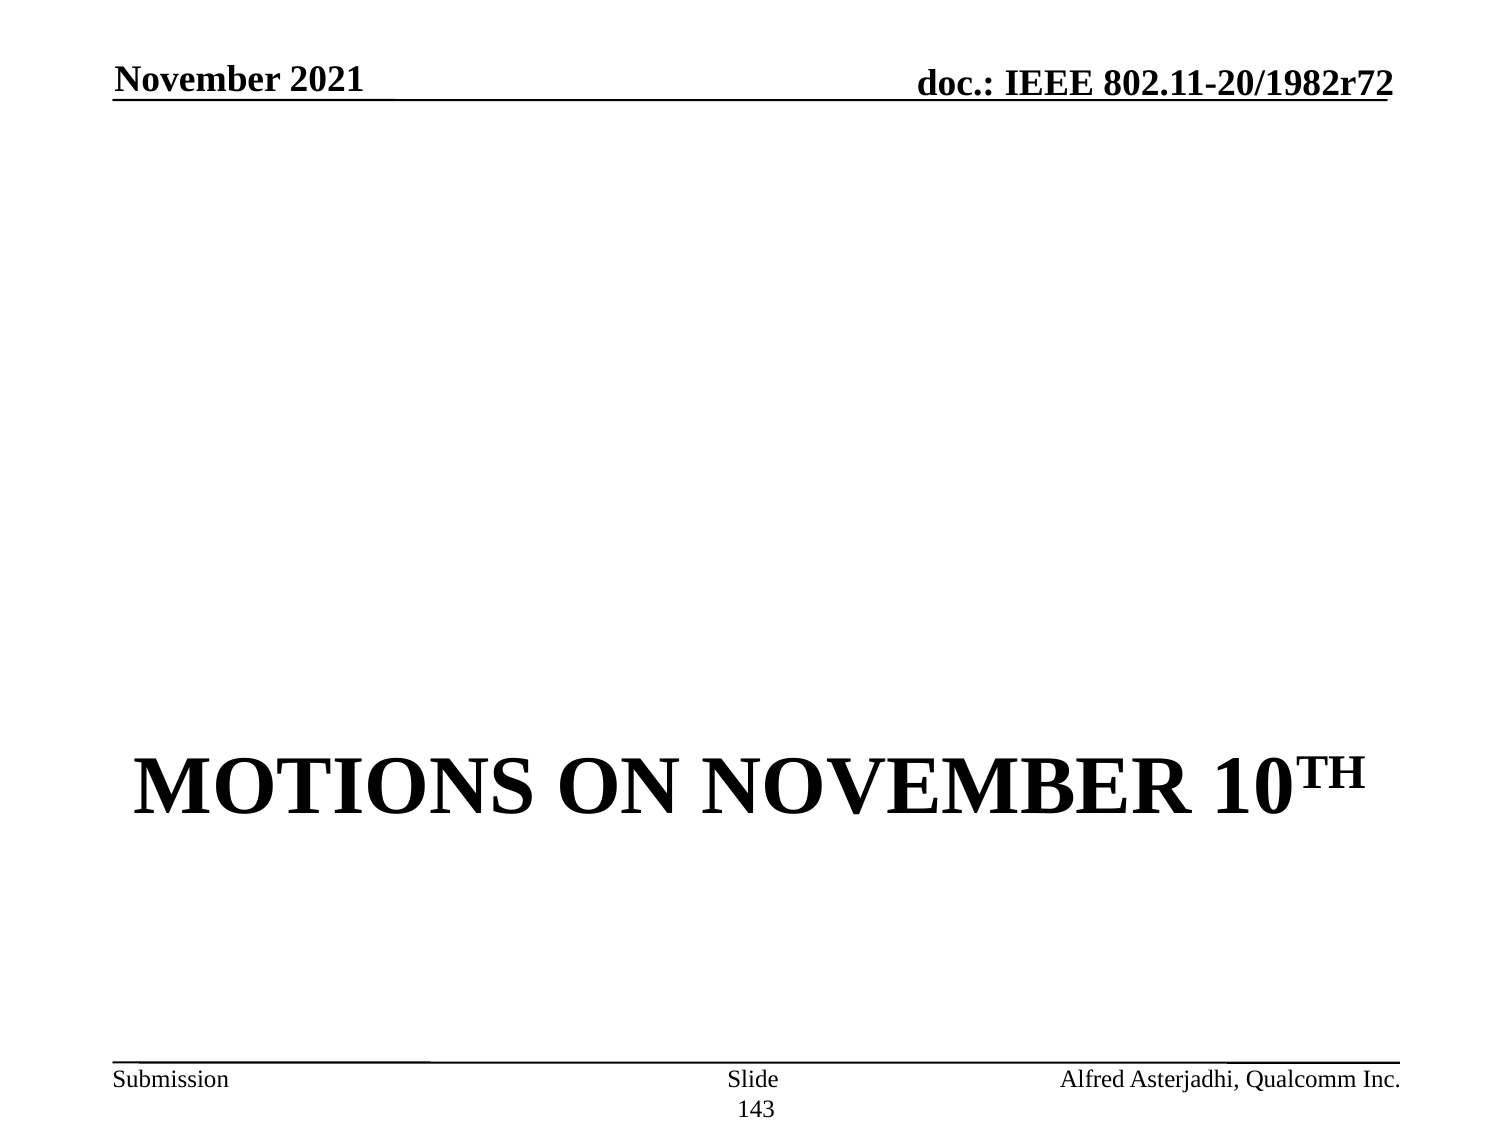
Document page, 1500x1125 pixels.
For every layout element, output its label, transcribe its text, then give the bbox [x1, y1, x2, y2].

slide_number Slide 143 [712, 1061, 800, 1123]
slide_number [114, 54, 423, 100]
title Motions on NOVEMBER 10th [118, 722, 1394, 947]
footer Alfred Asterjadhi, Qualcomm Inc. [878, 1061, 1402, 1093]
